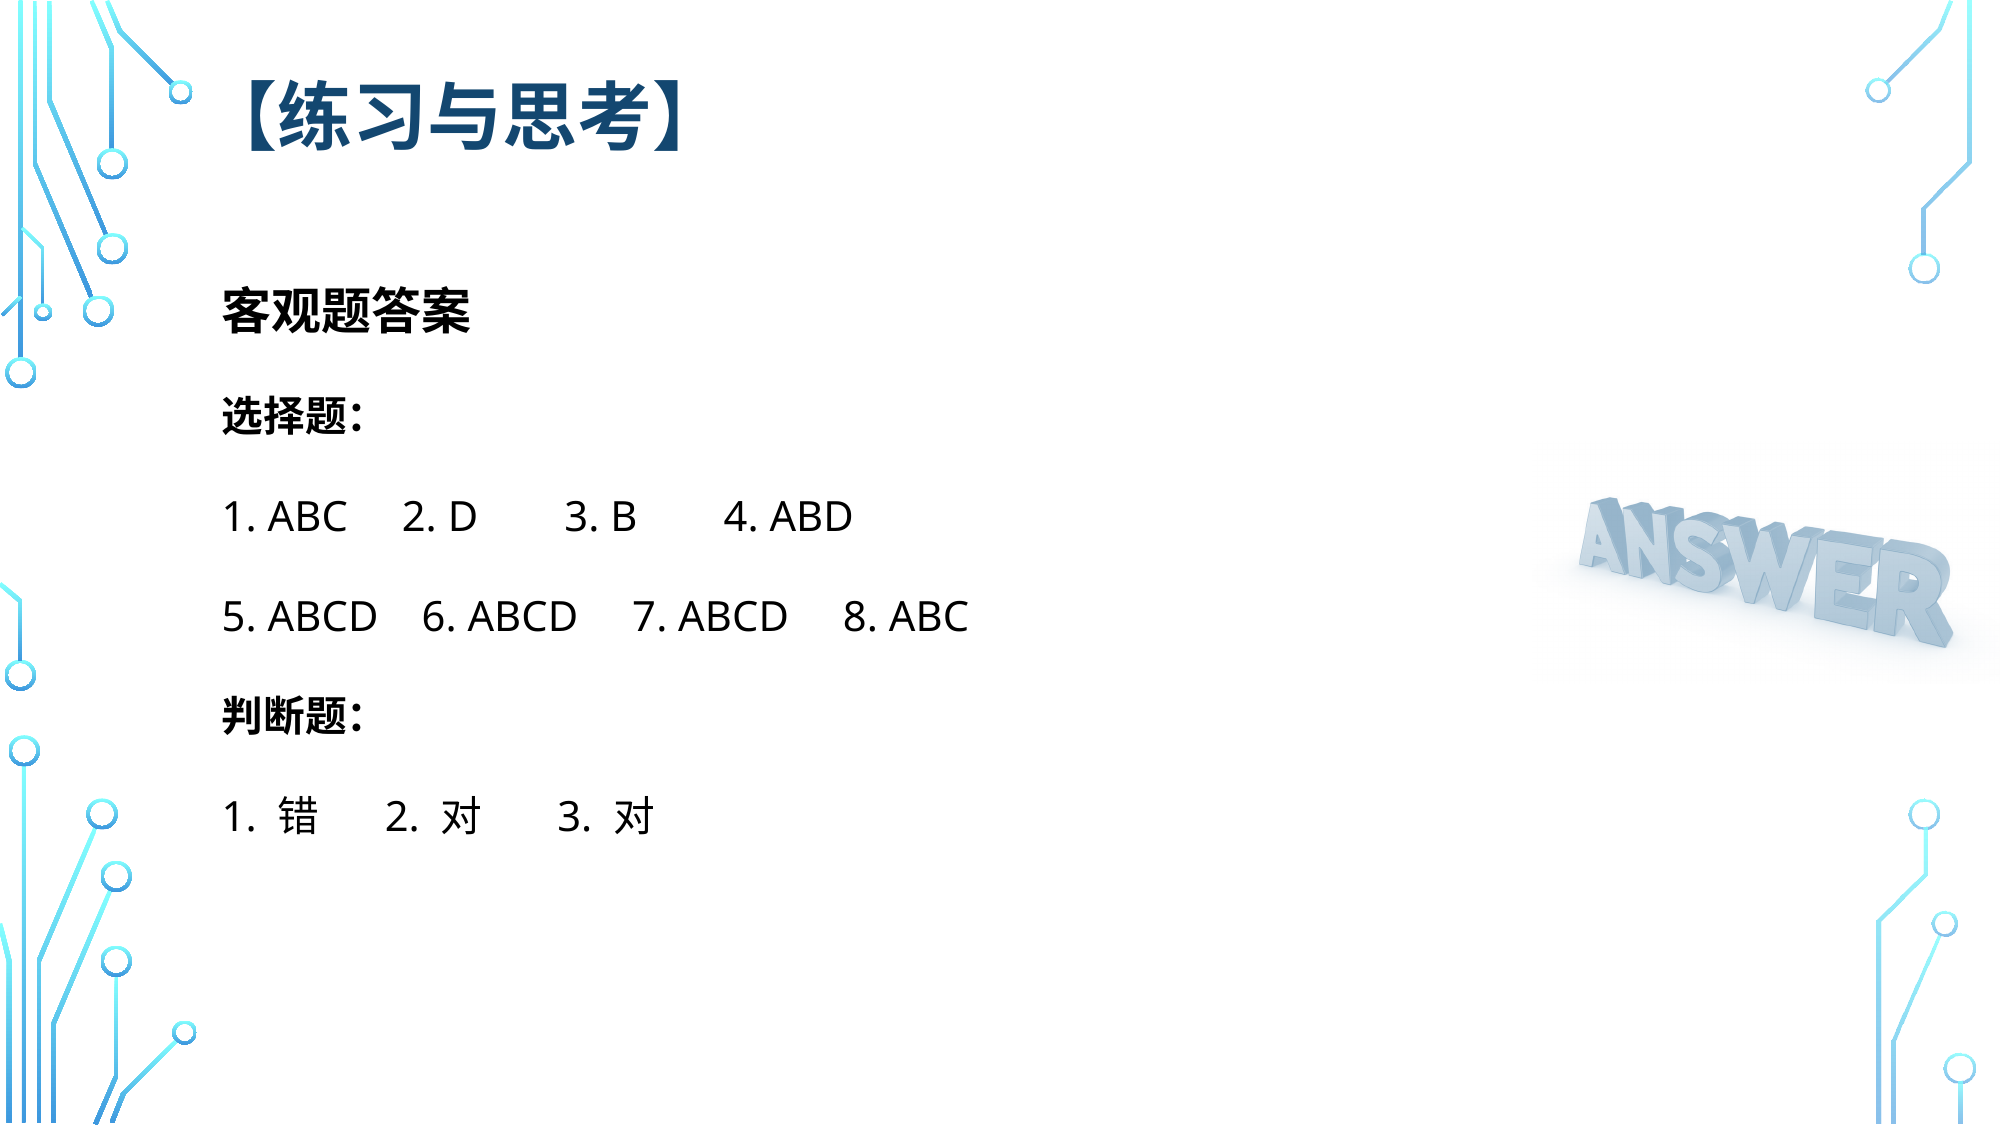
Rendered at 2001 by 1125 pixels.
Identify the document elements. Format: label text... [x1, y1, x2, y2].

picture [1531, 440, 2000, 684]
text_box 客观题答案 选择题： 1. ABC 2. D 3. B 4. ABD 5. ABCD 6. ABCD 7. ABCD 8. ABC 判断题： 1. 错 2. 对 3. 对 [206, 212, 1453, 848]
title 【练习与思考】 [187, 0, 1813, 242]
